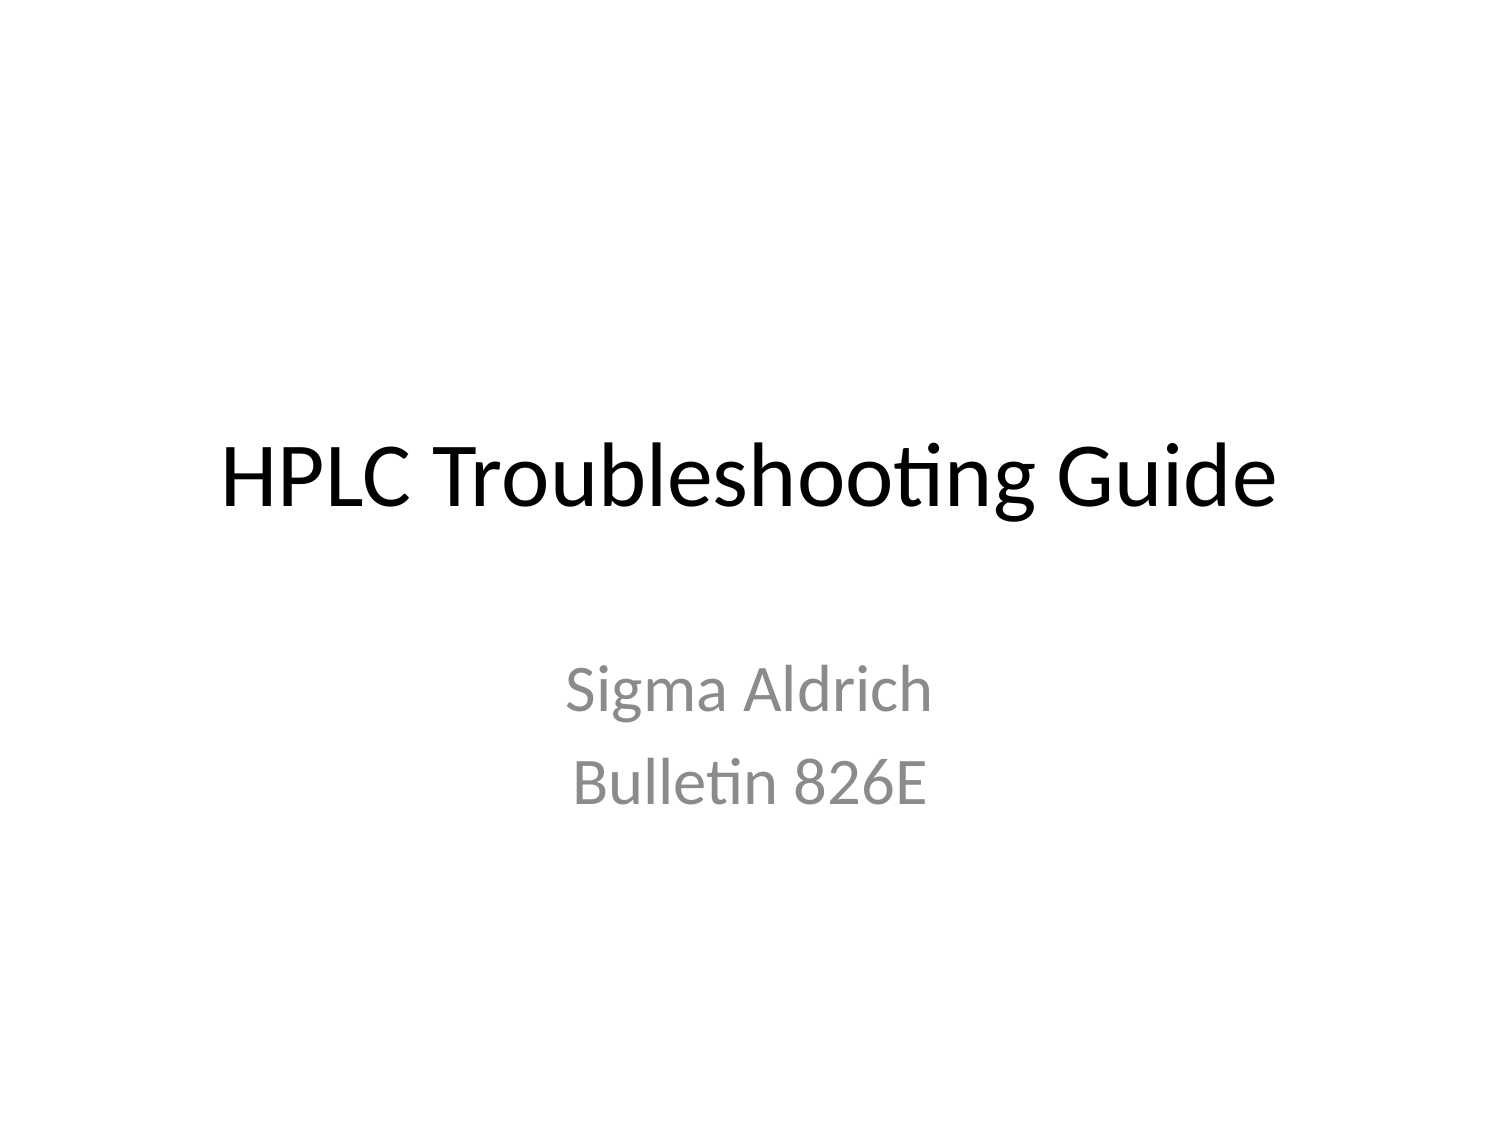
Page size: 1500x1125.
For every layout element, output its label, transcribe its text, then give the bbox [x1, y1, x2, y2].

subtitle Sigma Aldrich Bulletin 826E [225, 637, 1275, 925]
title HPLC Troubleshooting Guide [112, 349, 1388, 591]
